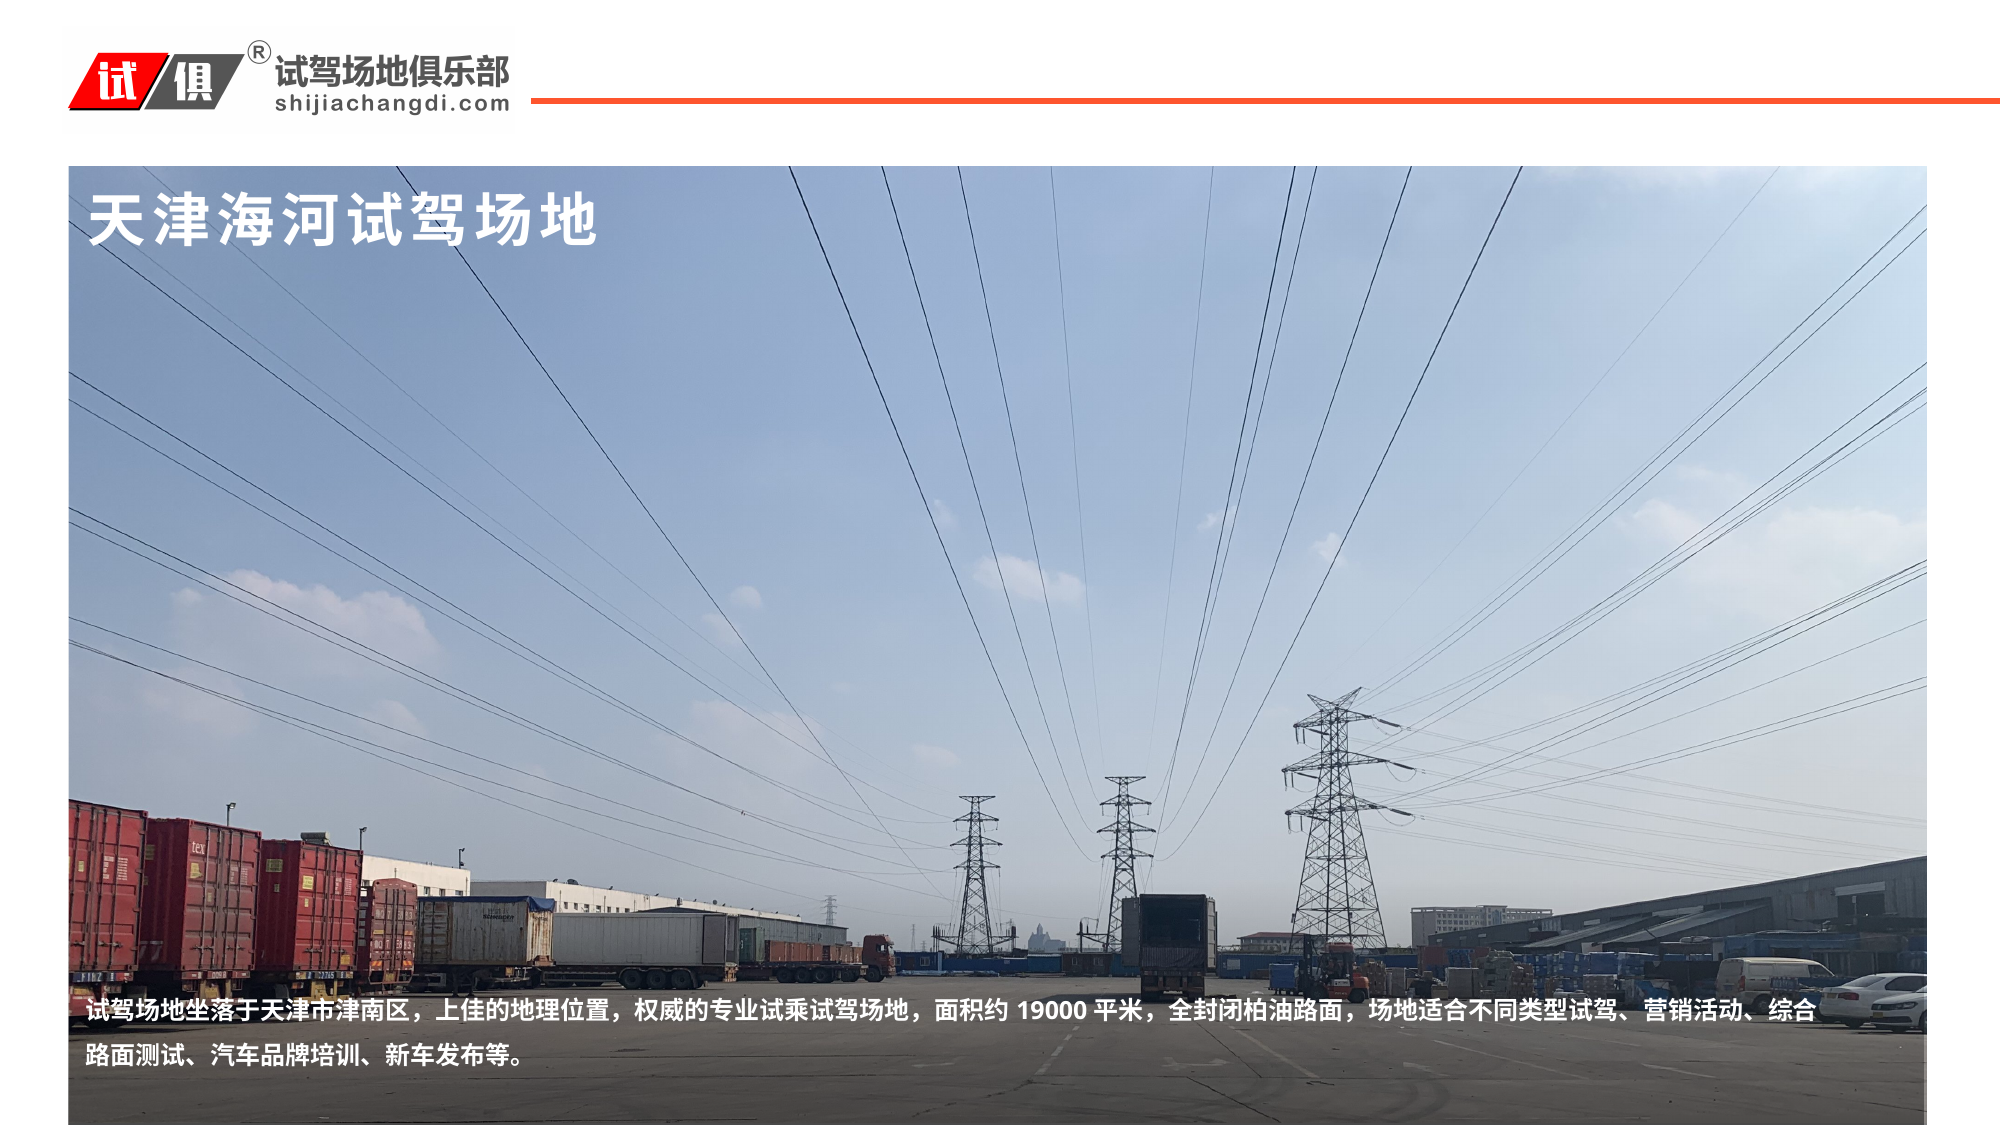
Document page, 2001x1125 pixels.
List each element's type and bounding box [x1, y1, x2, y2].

picture [62, 26, 515, 134]
picture [68, 166, 1927, 1125]
